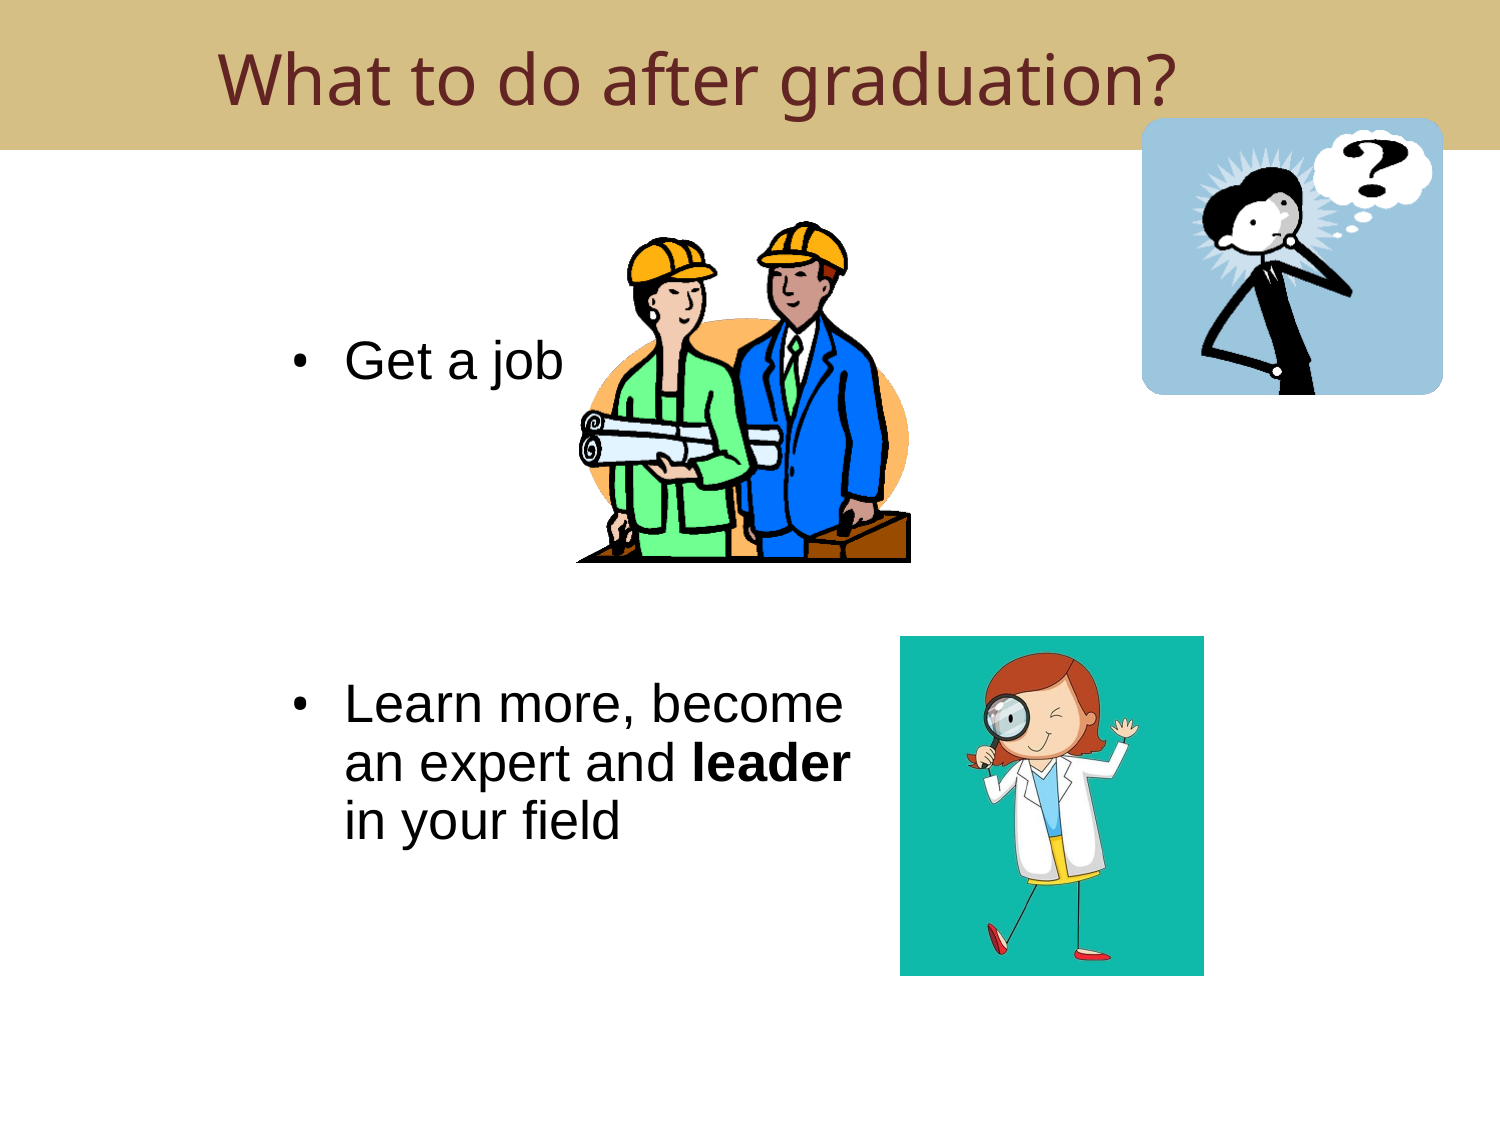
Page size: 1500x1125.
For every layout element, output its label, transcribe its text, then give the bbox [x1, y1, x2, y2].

picture [574, 221, 911, 563]
picture [899, 636, 1204, 977]
picture [1141, 117, 1444, 396]
text_box Get a job Learn more, become an expert and leader in your field [274, 325, 1063, 900]
title What to do after graduation? [0, 26, 1396, 177]
